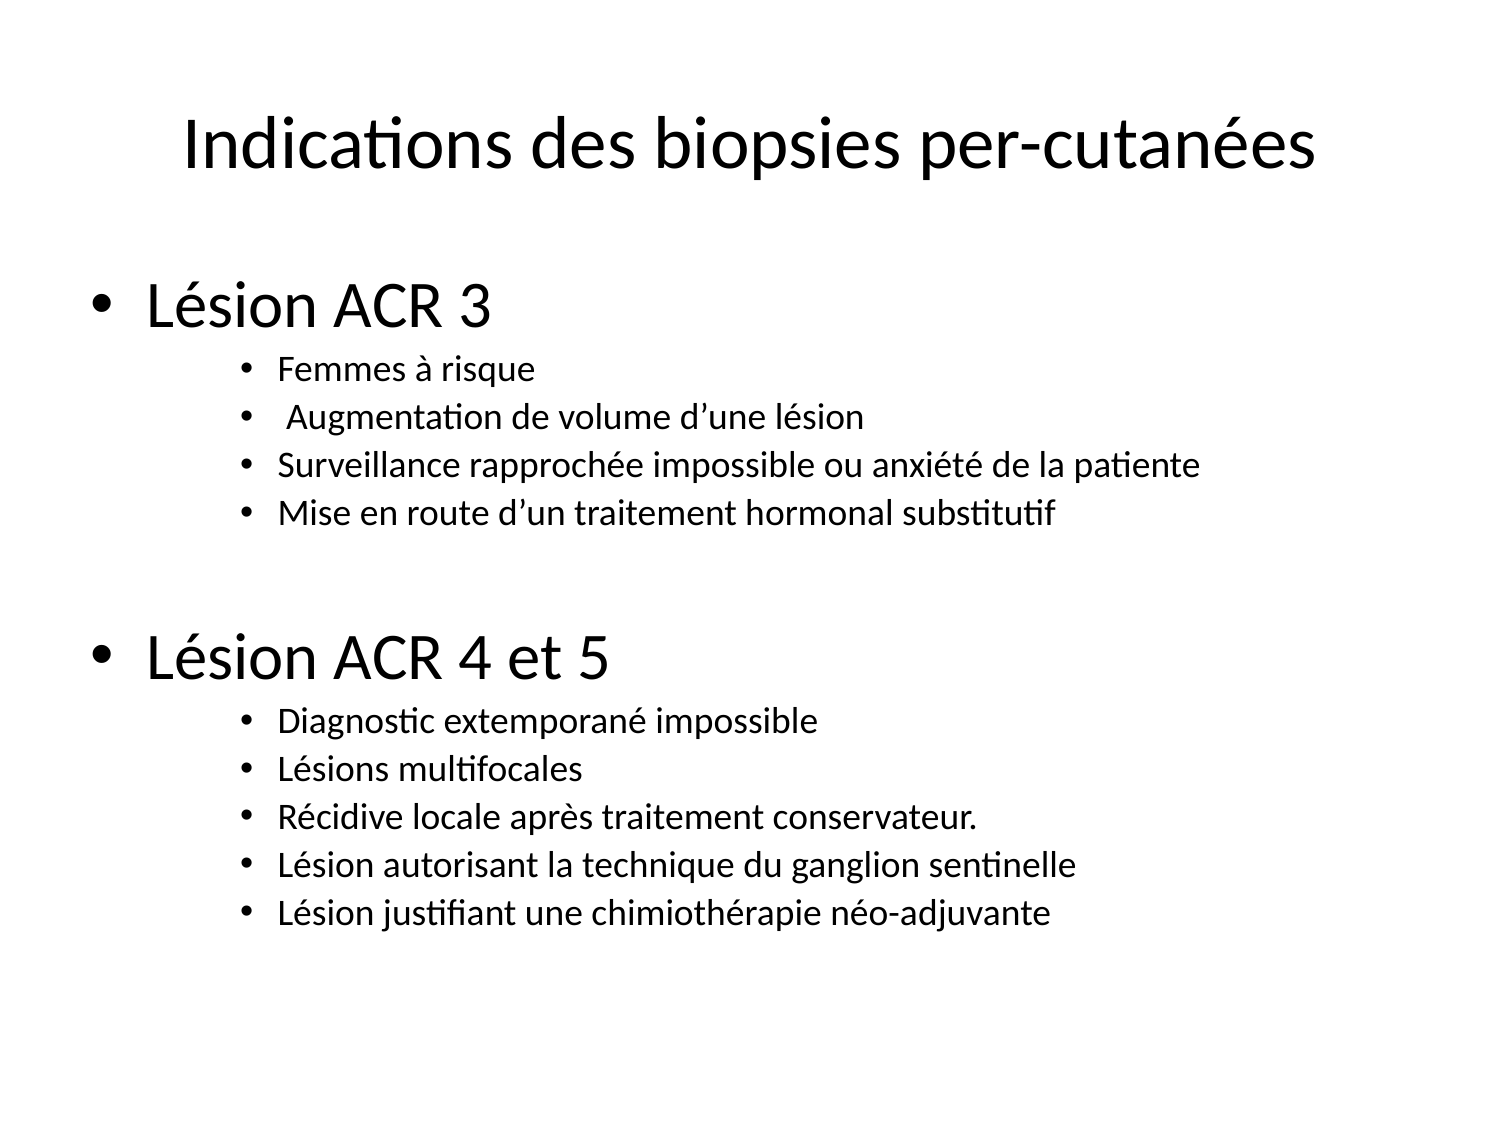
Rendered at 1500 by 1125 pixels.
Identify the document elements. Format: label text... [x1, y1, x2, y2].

list Lésion ACR 3 Femmes à risque Augmentation de volume d’une lésion Surveillance rapprochée impossible ou anxiété de la patiente Mise en route d’un traitement hormonal substitutif Lésion ACR 4 et 5 Diagnostic extemporané impossible Lésions multifocales Récidive locale après traitement conservateur. Lésion autorisant la technique du ganglion sentinelle Lésion justifiant une chimiothérapie néo-adjuvante [75, 262, 1425, 1005]
title Indications des biopsies per-cutanées [75, 45, 1425, 233]
